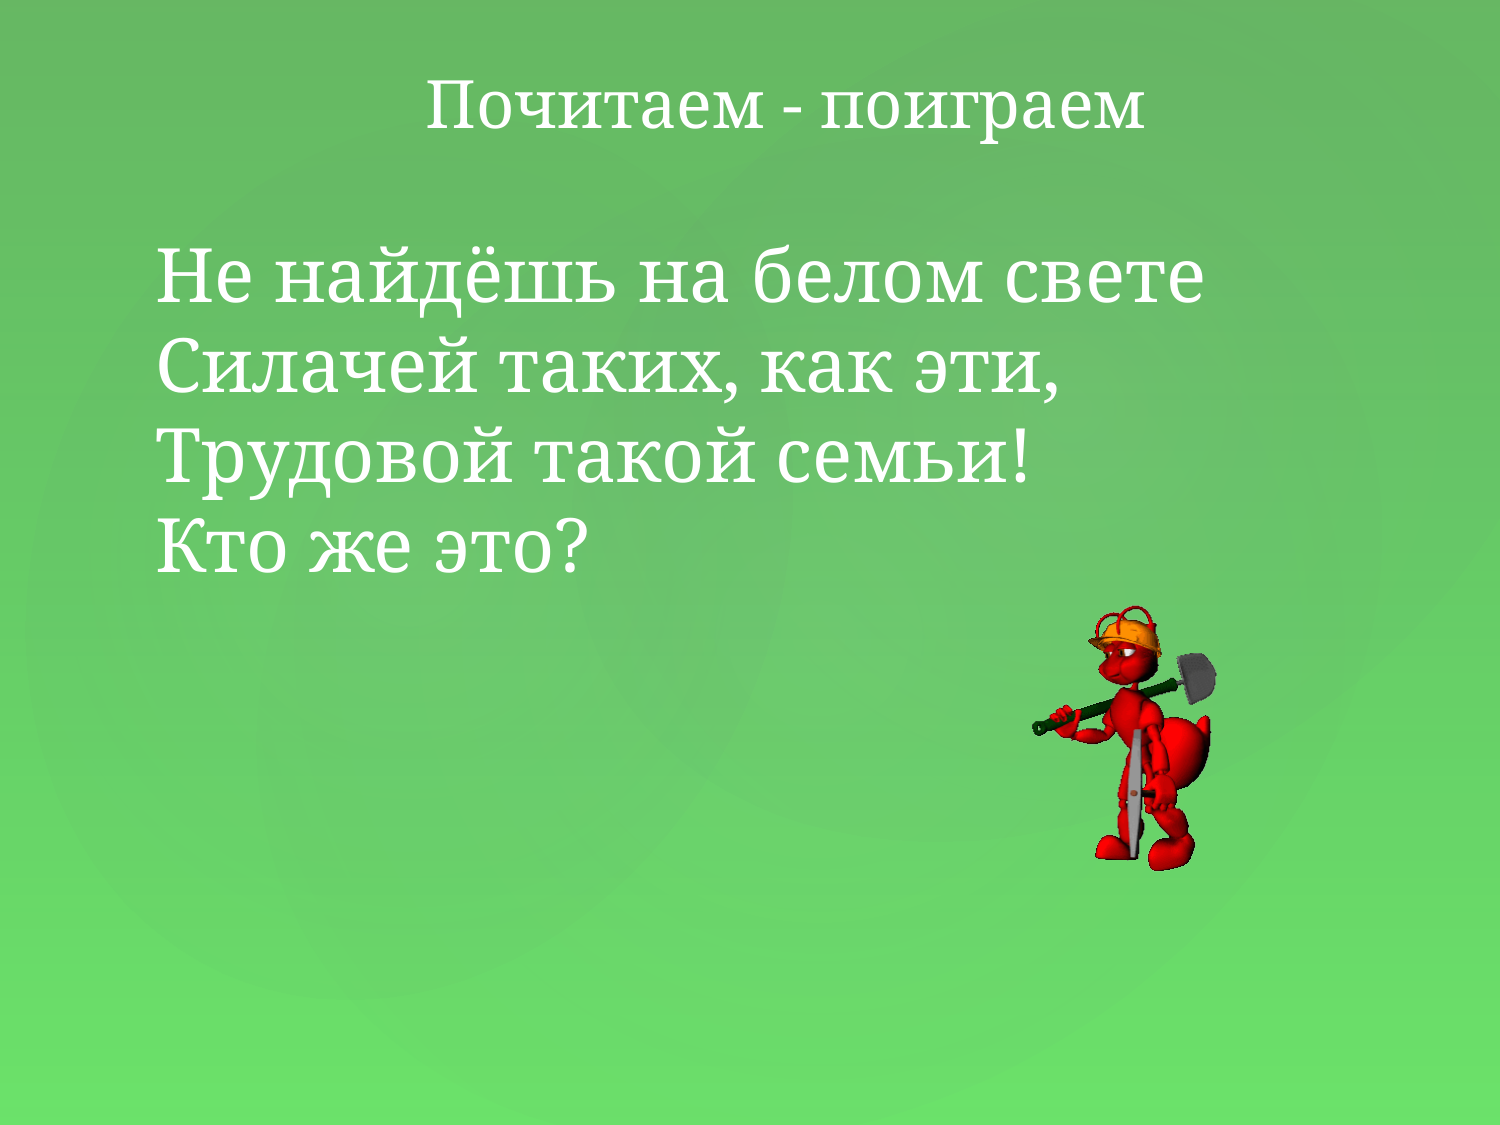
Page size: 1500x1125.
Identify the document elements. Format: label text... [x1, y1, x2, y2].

text_box Не найдёшь на белом свете Силачей таких, как эти, Трудовой такой семьи! Кто же это? [140, 219, 1223, 595]
text_box Почитаем - поиграем [410, 54, 1162, 150]
picture [953, 573, 1310, 930]
